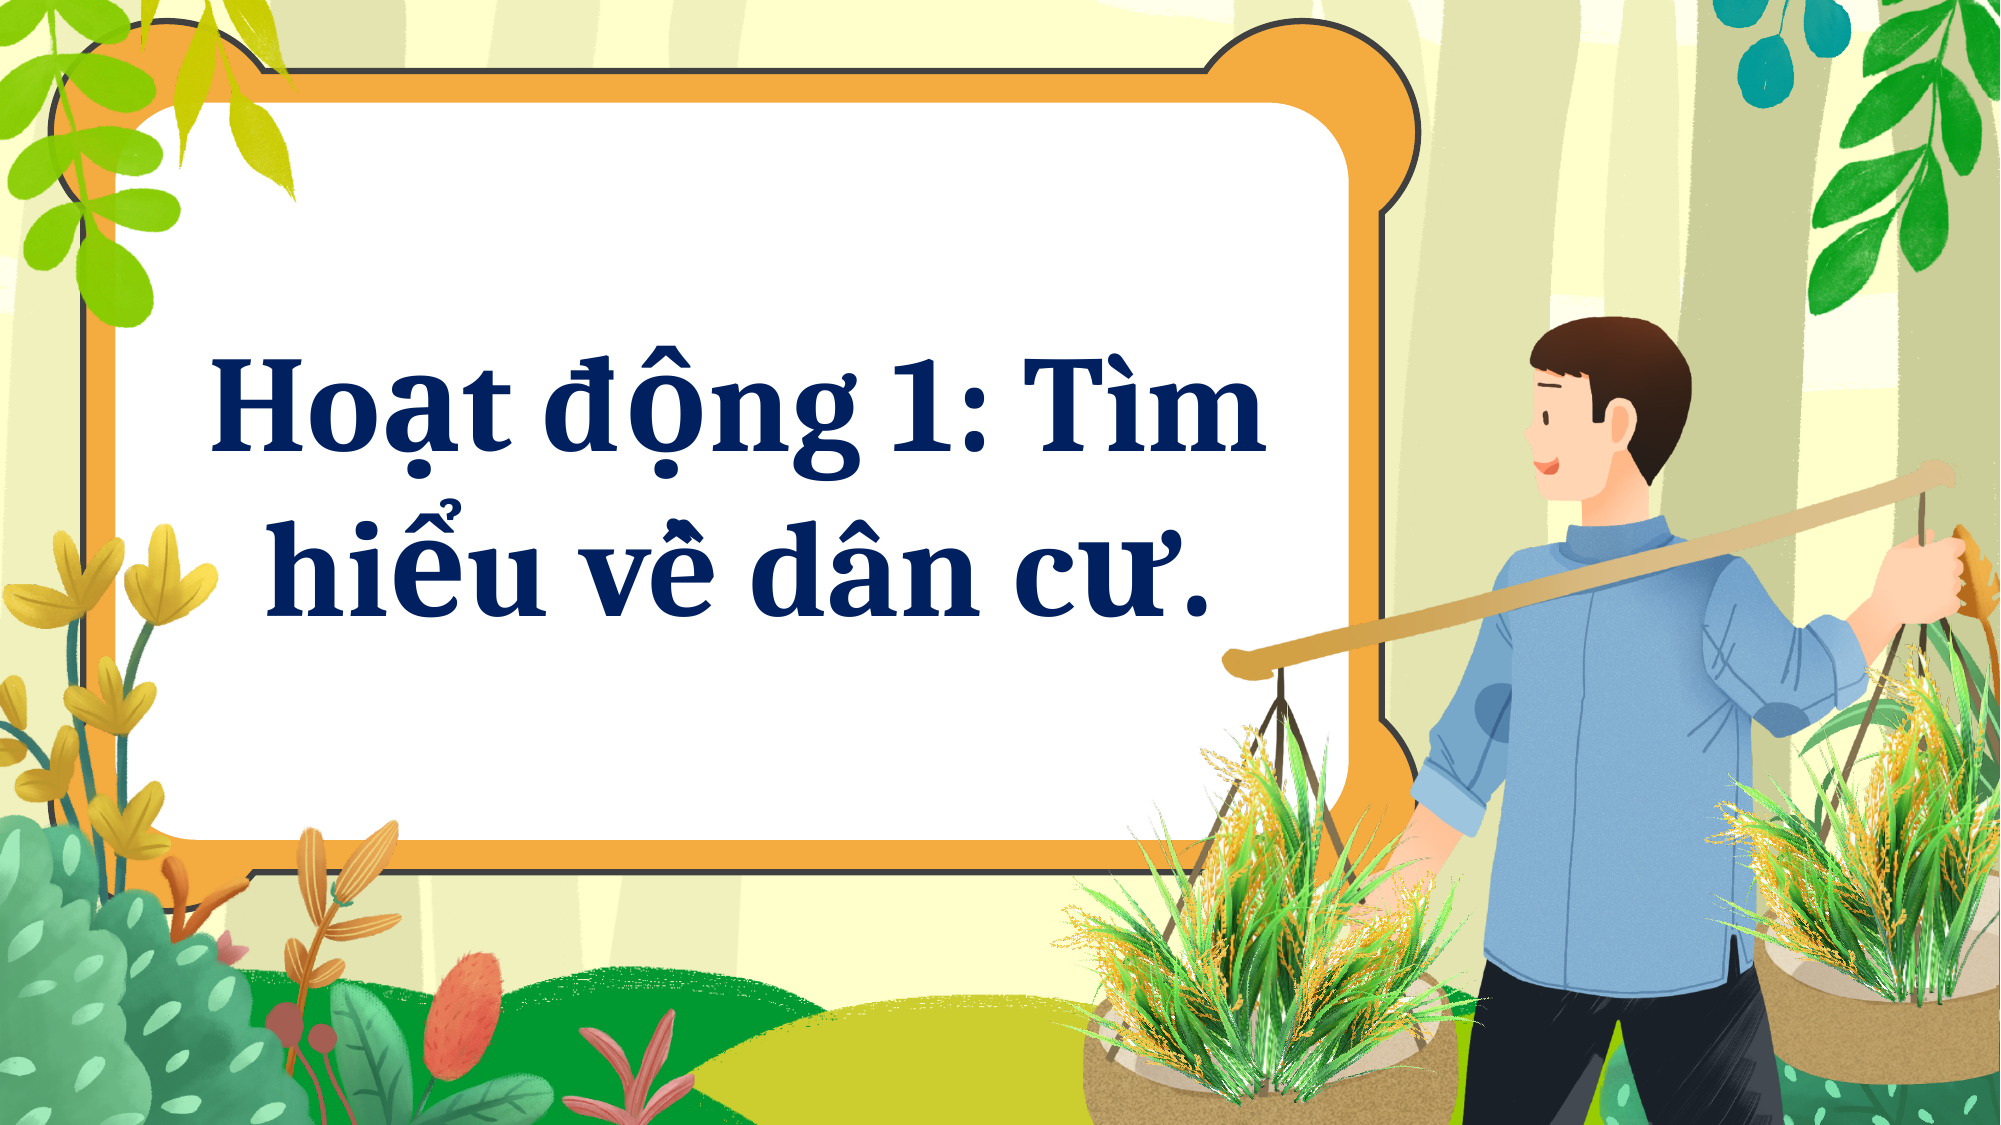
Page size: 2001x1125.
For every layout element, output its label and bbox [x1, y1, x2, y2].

text_box [986, 116, 2000, 1125]
text_box [50, 21, 1419, 912]
picture [0, 0, 2001, 1125]
